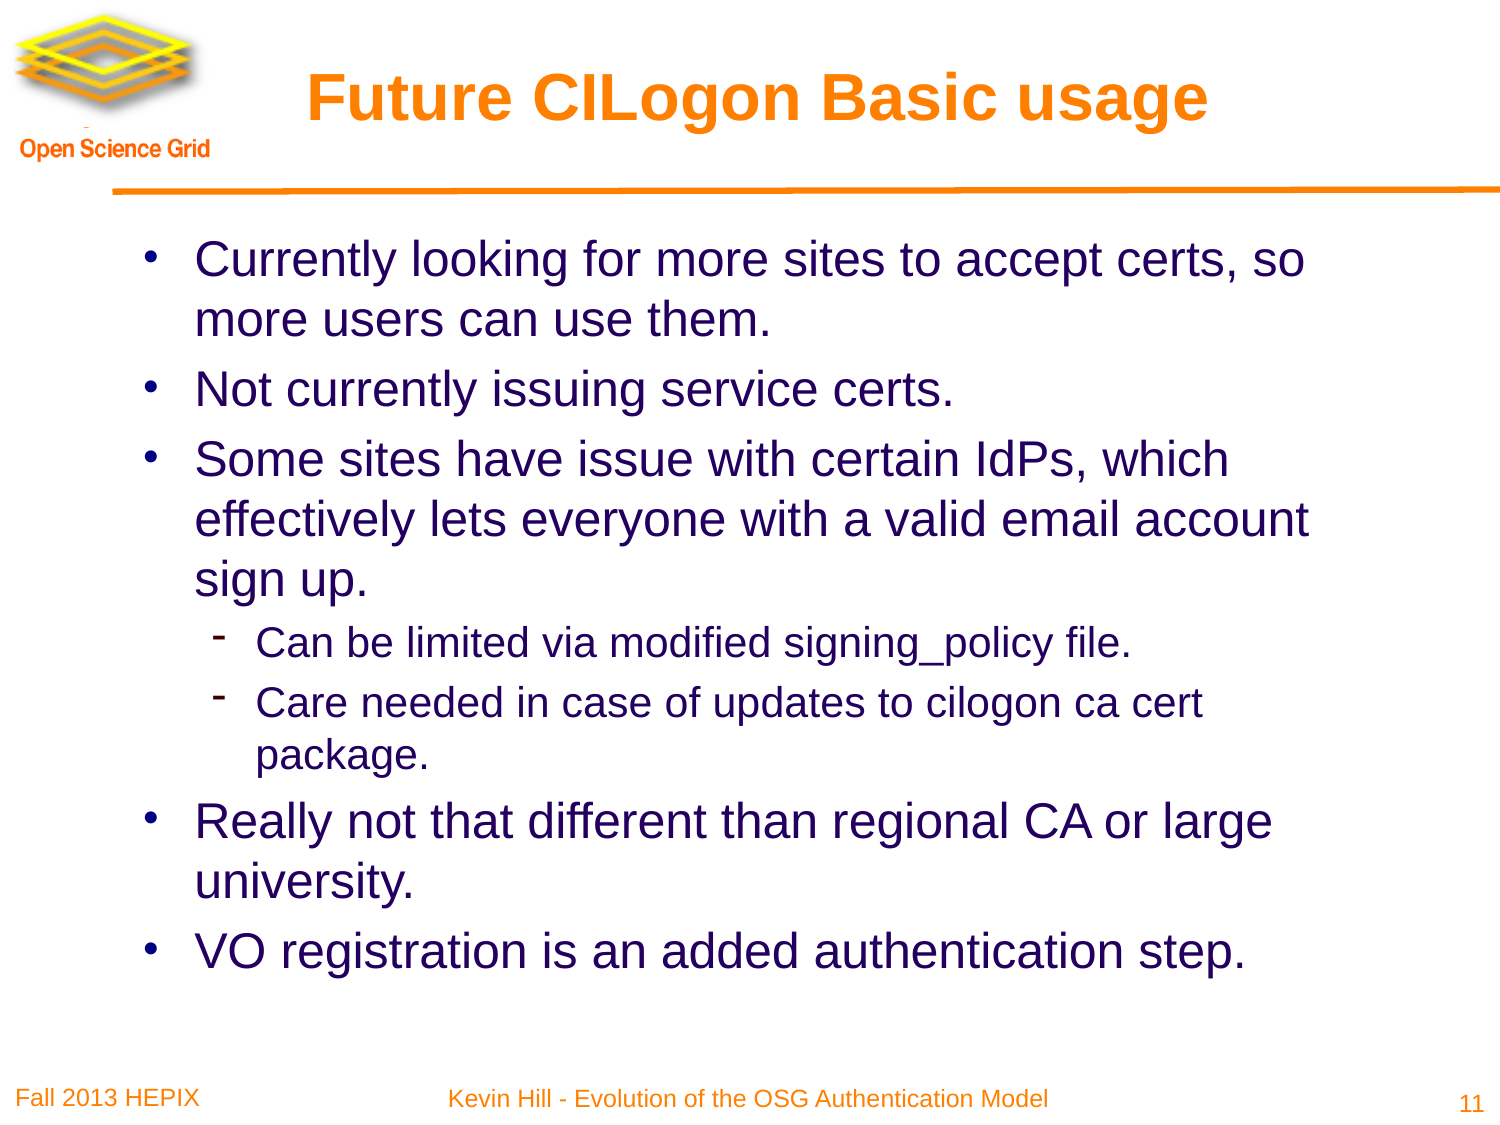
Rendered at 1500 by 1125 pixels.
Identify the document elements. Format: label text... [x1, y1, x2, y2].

title Future CILogon Basic usage [220, 0, 1297, 188]
picture [0, 2, 220, 179]
list Currently looking for more sites to accept certs, so more users can use them. Not currently issuing service certs. Some sites have issue with certain IdPs, which effectively lets everyone with a valid email account sign up. Can be limited via modified signing_policy file. Care needed in case of updates to cilogon ca cert package. Really not that different than regional CA or large university. VO registration is an added authentication step. [127, 218, 1403, 988]
slide_number Fall 2013 HEPIX [0, 1073, 351, 1125]
slide_number 11 [1430, 1067, 1500, 1125]
footer Kevin Hill - Evolution of the OSG Authentication Model [385, 1075, 1113, 1125]
